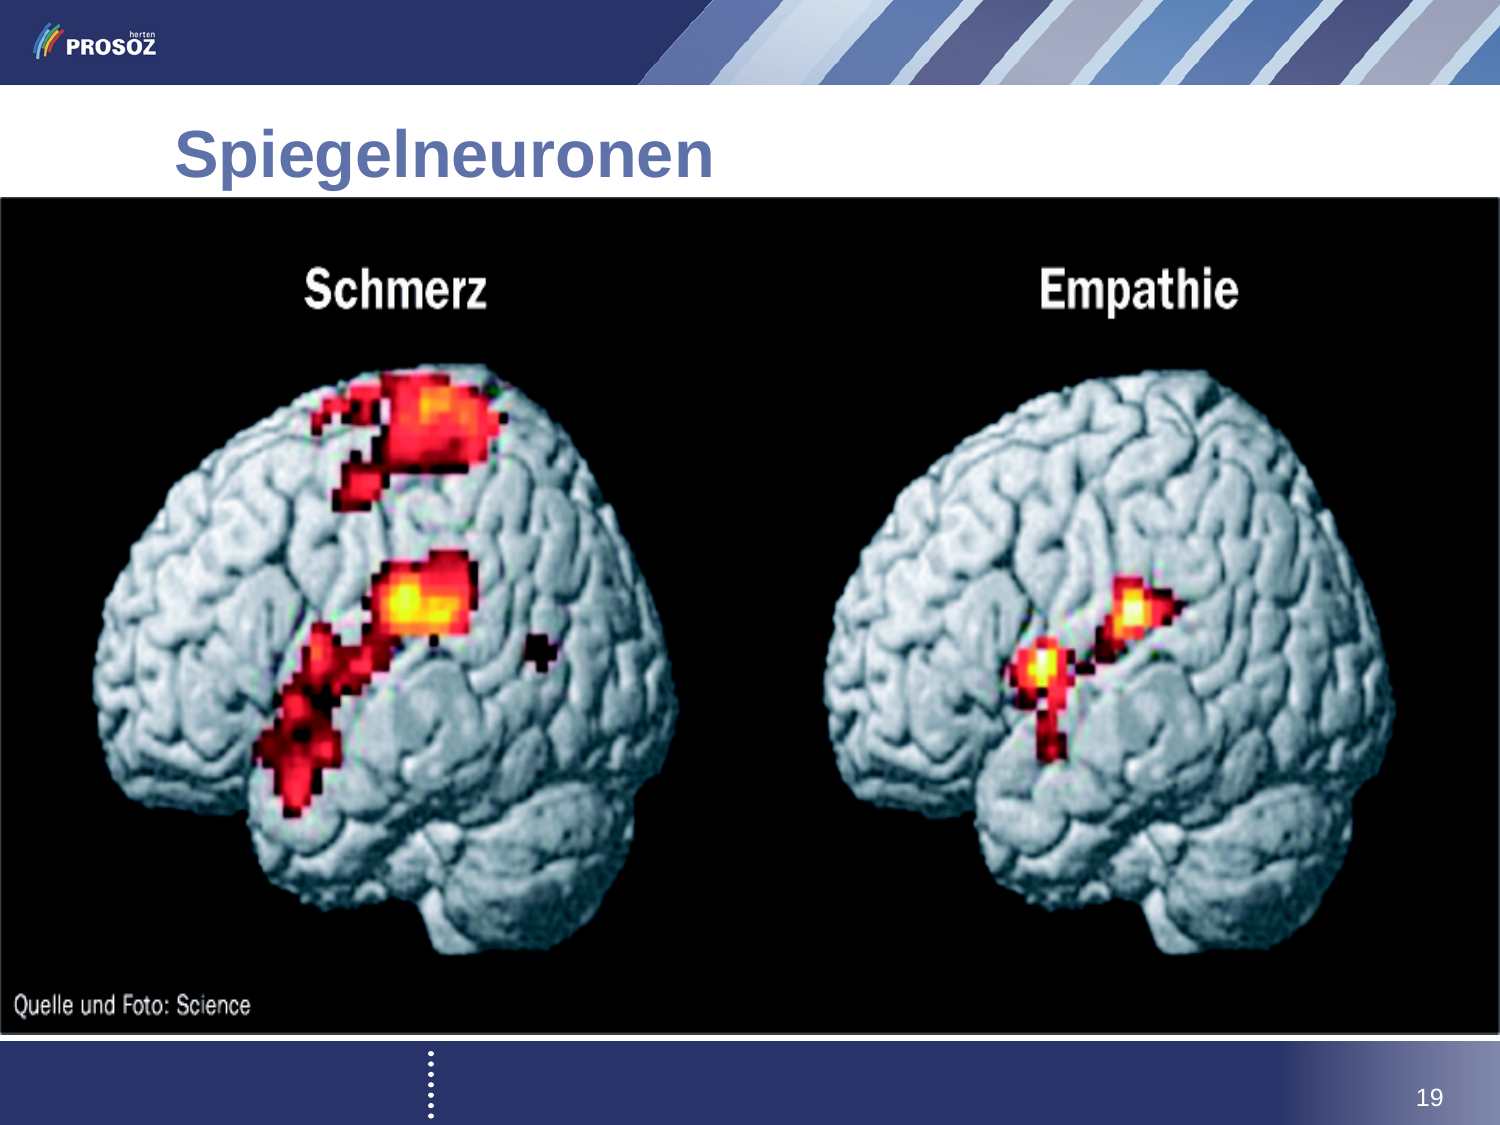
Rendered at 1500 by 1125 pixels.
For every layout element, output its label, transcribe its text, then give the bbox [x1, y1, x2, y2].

picture [0, 0, 1500, 85]
slide_number 19 [1291, 1074, 1459, 1119]
picture [0, 1041, 1500, 1125]
title Spiegelneuronen [159, 69, 1454, 196]
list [0, 197, 1500, 1036]
